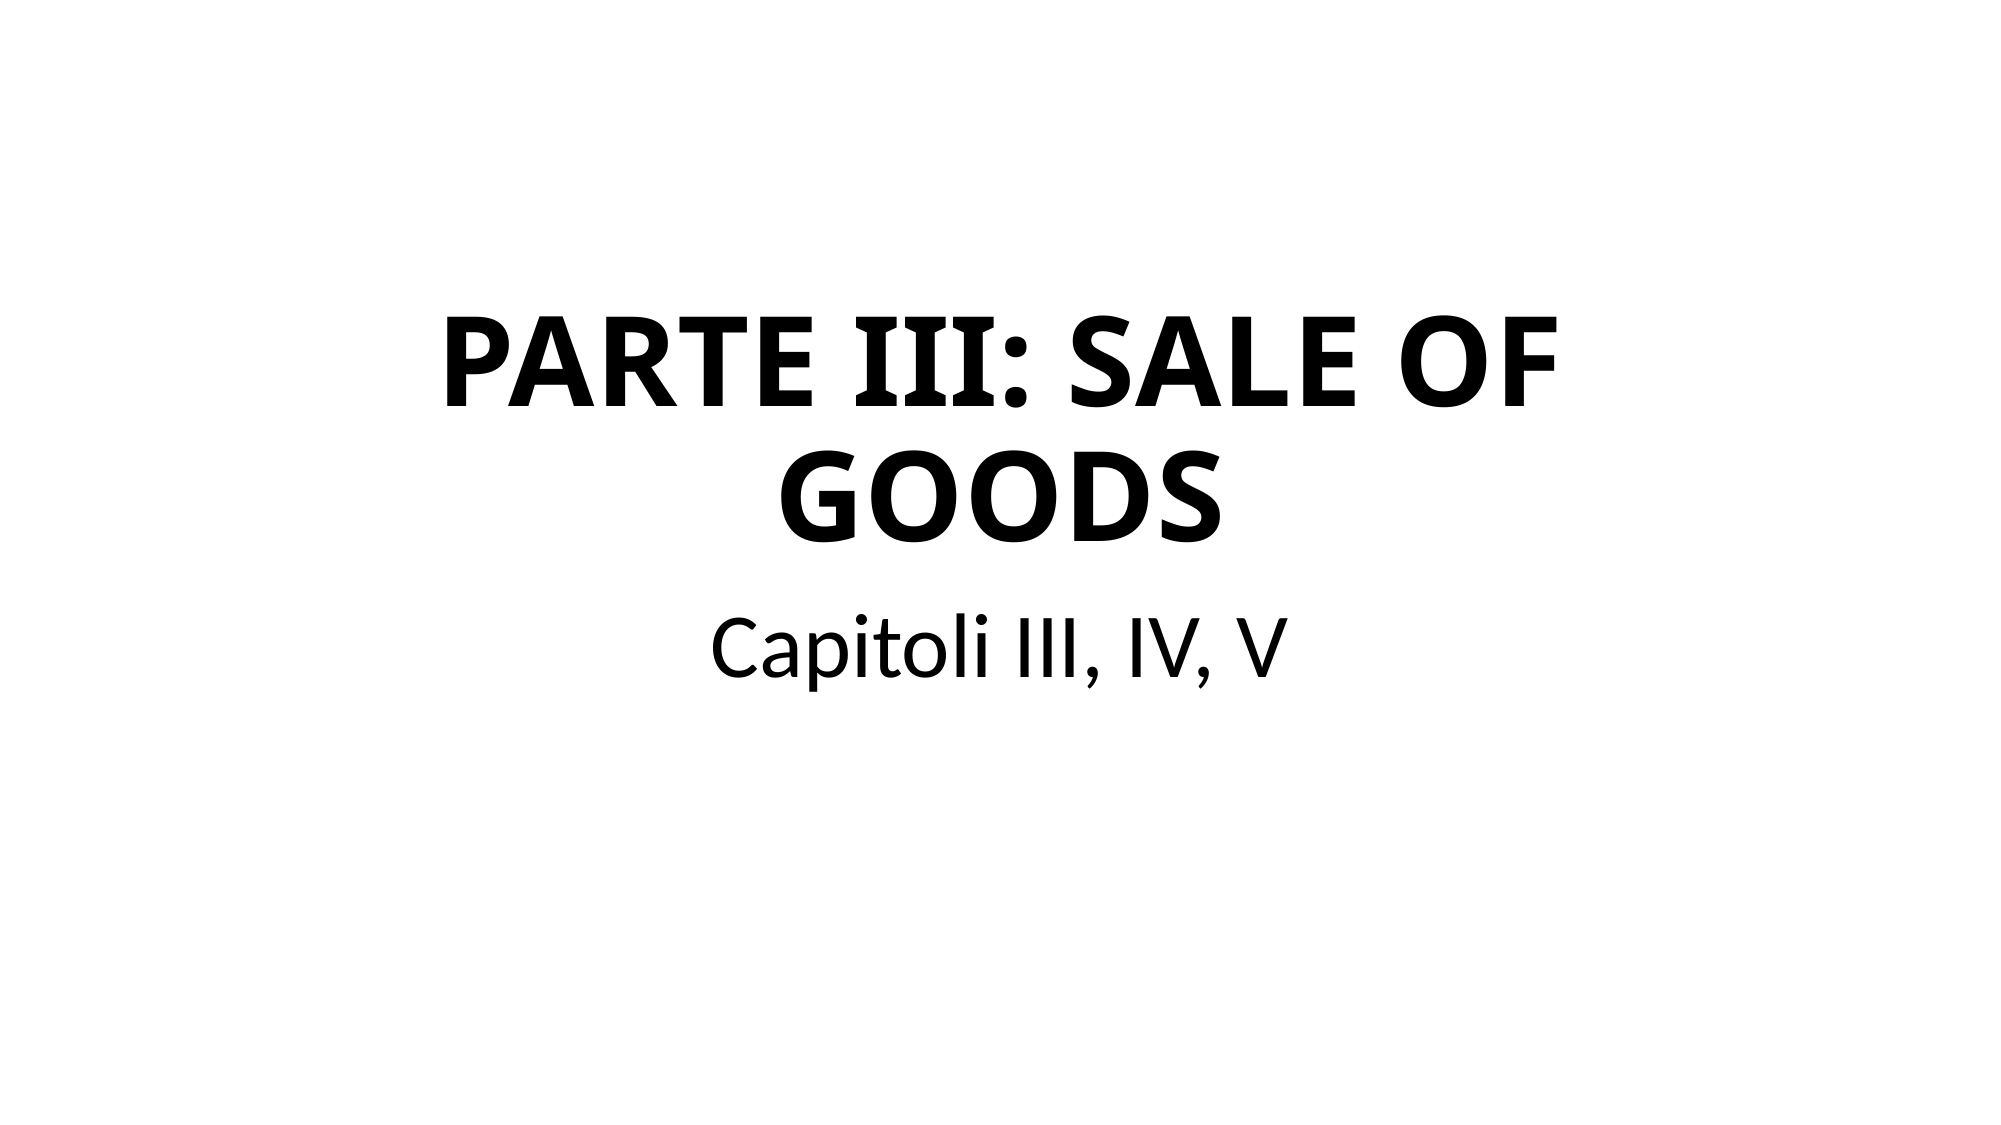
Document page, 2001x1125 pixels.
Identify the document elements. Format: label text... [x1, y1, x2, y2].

title PARTE III: SALE OF GOODS [249, 184, 1750, 576]
subtitle Capitoli III, IV, V [249, 590, 1750, 863]
